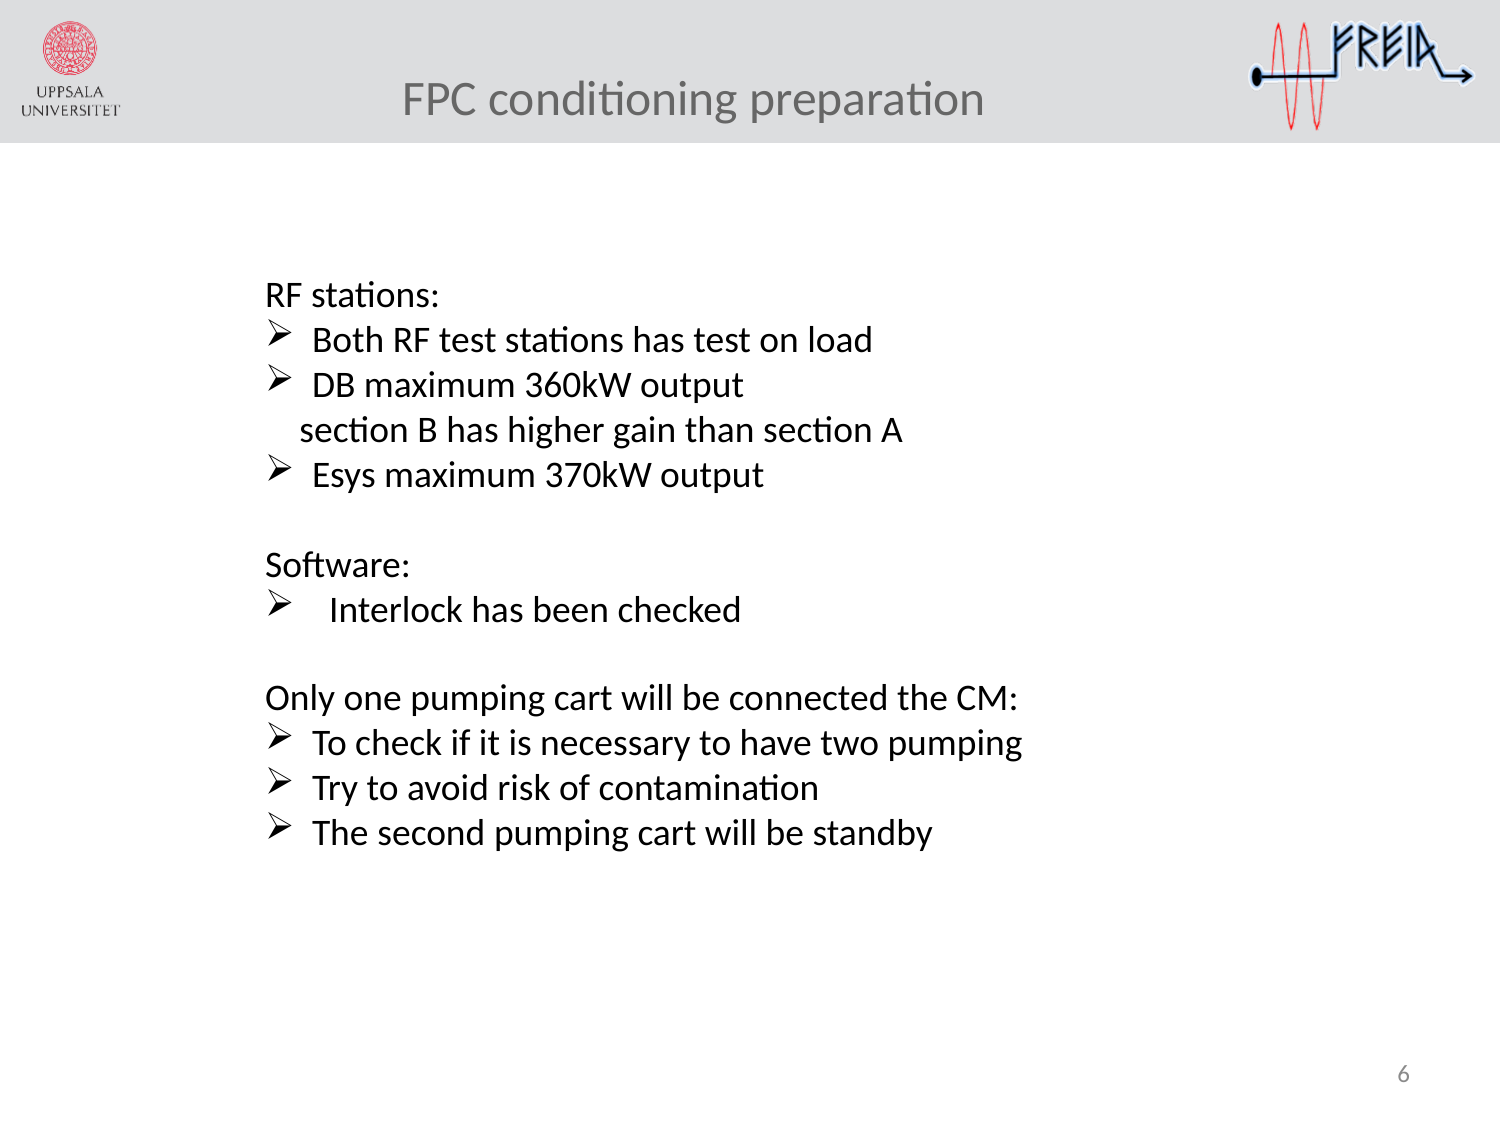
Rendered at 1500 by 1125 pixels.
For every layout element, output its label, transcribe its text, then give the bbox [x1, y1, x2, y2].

title FPC conditioning preparation [387, 37, 1075, 154]
slide_number 6 [1337, 1042, 1425, 1103]
text_box Only one pumping cart will be connected the CM: To check if it is necessary to have two pumping Try to avoid risk of contamination The second pumping cart will be standby [250, 665, 1238, 861]
text_box RF stations: Both RF test stations has test on load DB maximum 360kW output section B has higher gain than section A Esys maximum 370kW output Software: Interlock has been checked [250, 262, 1325, 638]
picture [0, 0, 1500, 143]
